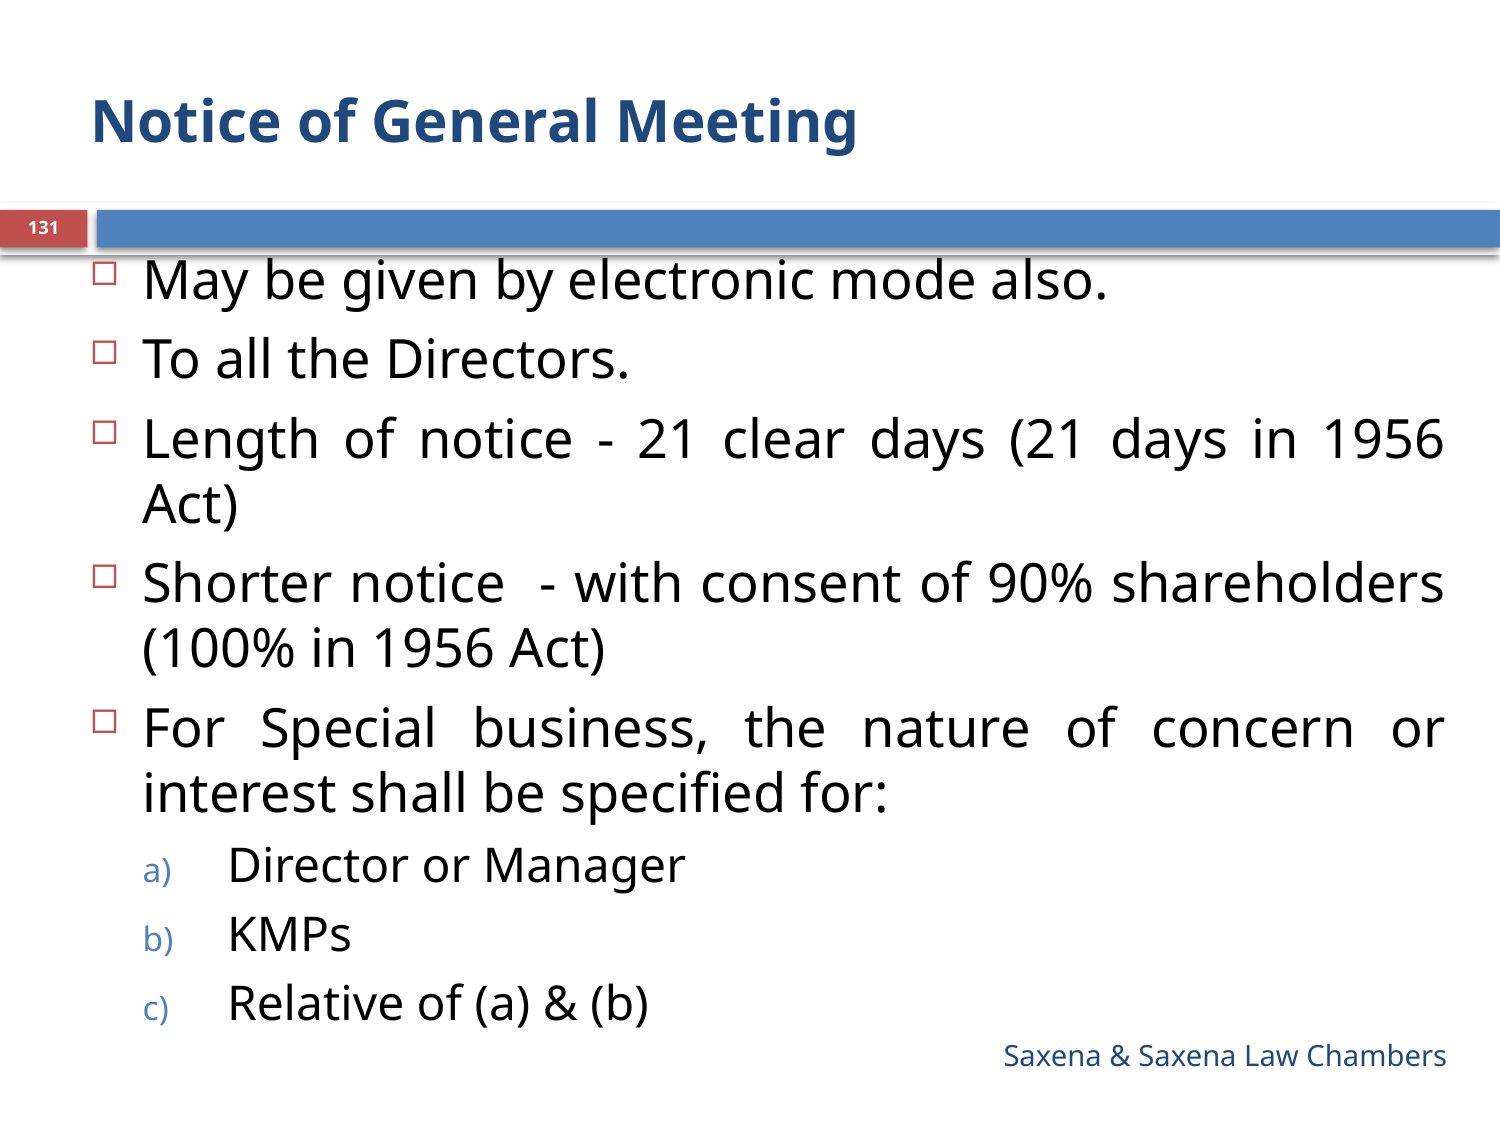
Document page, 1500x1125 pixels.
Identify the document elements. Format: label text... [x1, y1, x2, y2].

footer Saxena & Saxena Law Chambers [99, 1025, 1463, 1085]
list May be given by electronic mode also. To all the Directors. Length of notice - 21 clear days (21 days in 1956 Act) Shorter notice - with consent of 90% shareholders (100% in 1956 Act) For Special business, the nature of concern or interest shall be specified for: Director or Manager KMPs Relative of (a) & (b) [74, 237, 1463, 1125]
title Notice of General Meeting [74, 74, 1426, 233]
slide_number 131 [0, 208, 88, 249]
